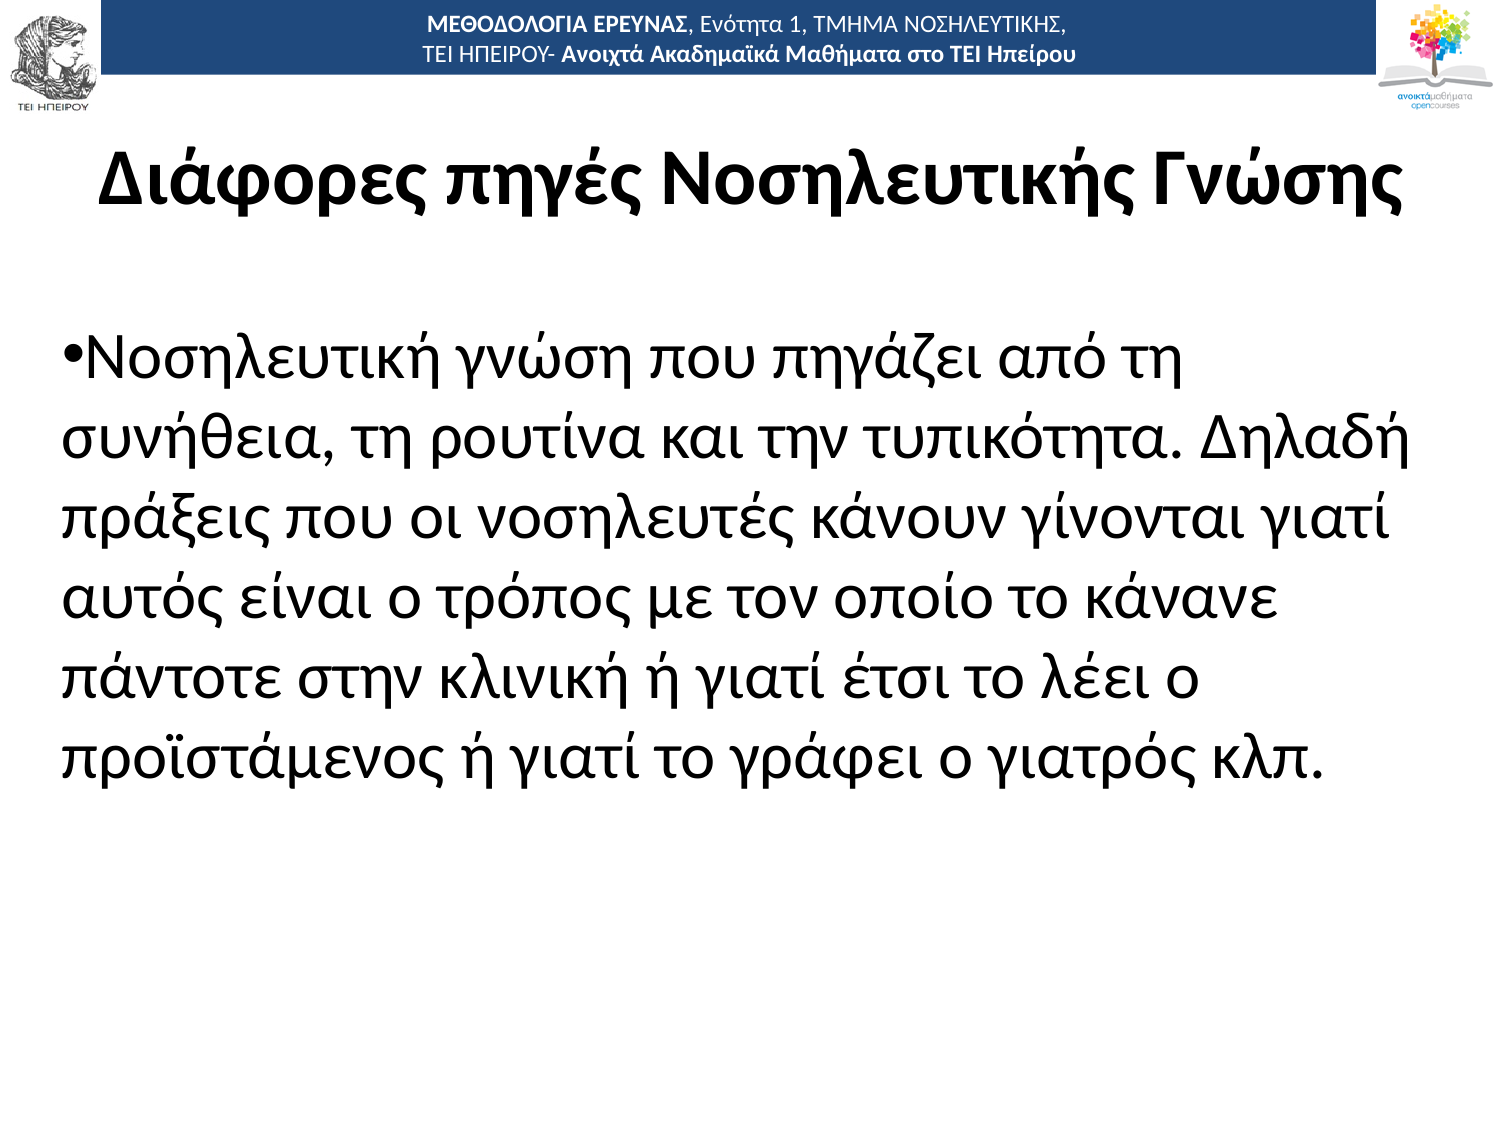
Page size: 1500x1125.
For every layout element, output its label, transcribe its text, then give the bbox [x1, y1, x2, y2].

title Διάφορες πηγές Νοσηλευτικής Γνώσης [76, 78, 1427, 266]
text_box ΜΕΘΟΔΟΛΟΓΙΑ ΕΡΕΥΝΑΣ, Ενότητα 1, ΤΜΗΜΑ ΝΟΣΗΛΕΥΤΙΚΗΣ, ΤΕΙ ΗΠΕΙΡΟΥ- Ανοιχτά Ακαδημαϊκά Μαθήματα στο ΤΕΙ Ηπείρου [101, 0, 1373, 75]
text_box Νοσηλευτική γνώση που πηγάζει από τη συνήθεια, τη ρουτίνα και την τυπικότητα. Δηλαδή πράξεις που οι νοσηλευτές κάνουν γίνονται γιατί αυτός είναι ο τρόπος με τον οποίο το κάνανε πάντοτε στην κλινική ή γιατί έτσι το λέει ο προϊστάμενος ή γιατί το γράφει ο γιατρός κλπ. [46, 304, 1433, 924]
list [1375, 0, 1500, 114]
picture [0, 0, 101, 114]
